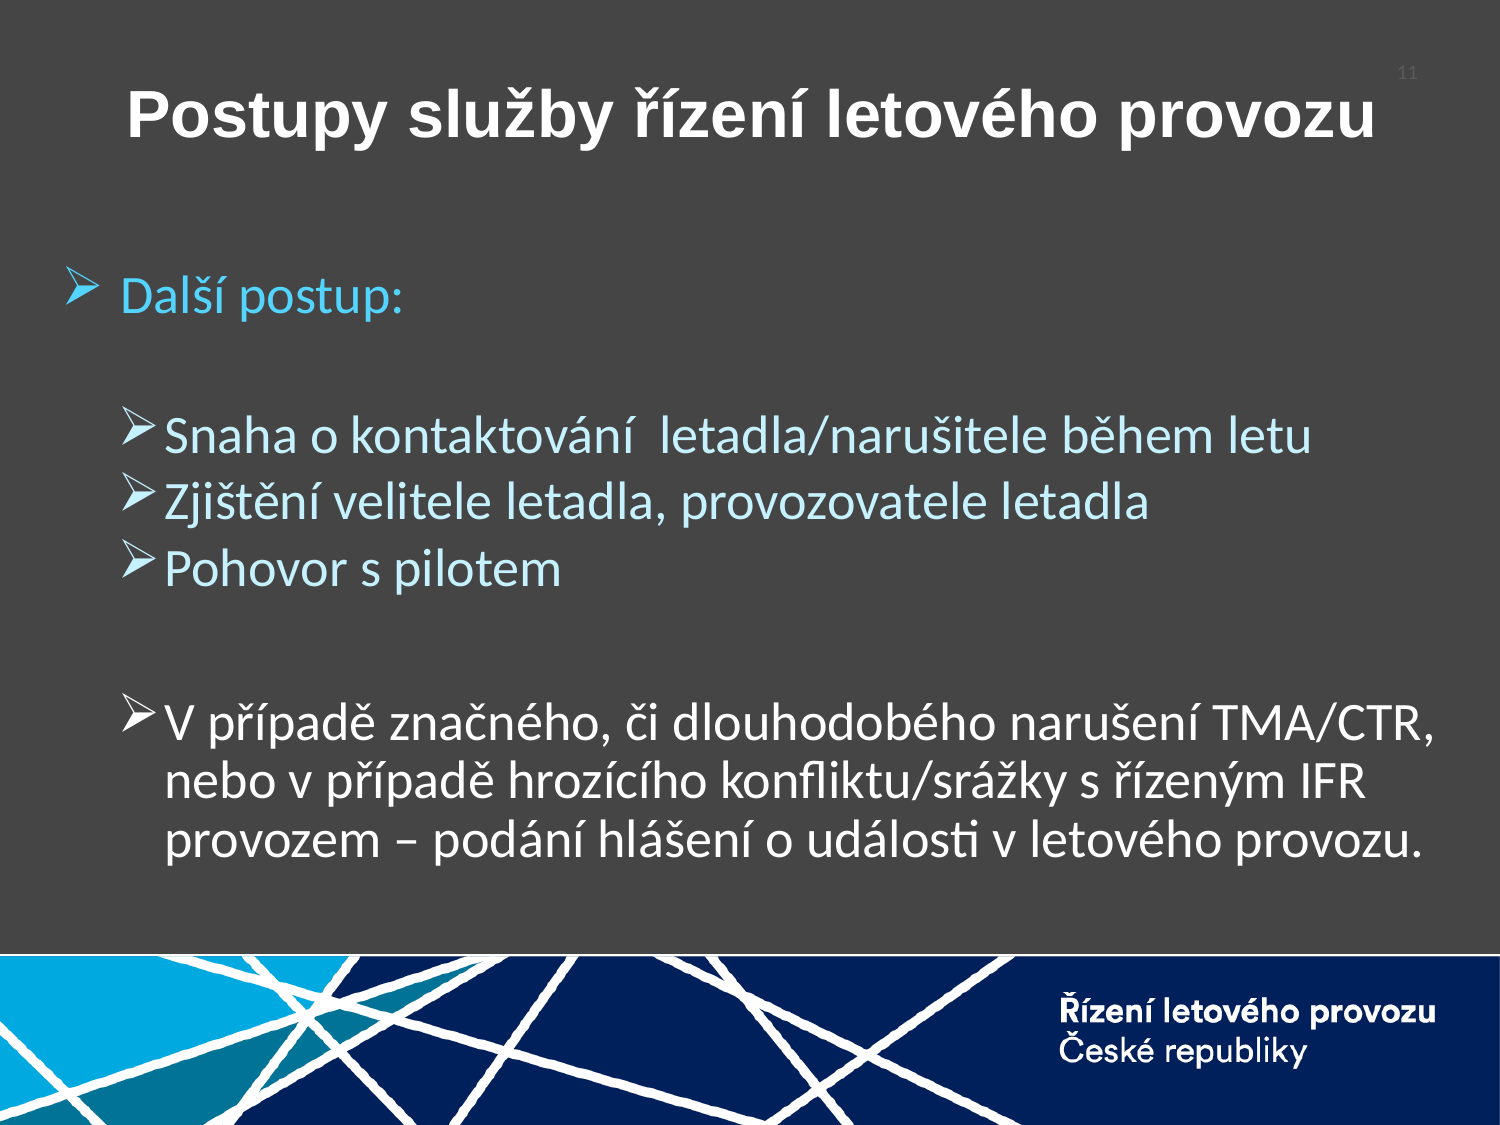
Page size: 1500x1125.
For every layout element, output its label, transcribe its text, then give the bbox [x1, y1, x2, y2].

list Další postup: Snaha o kontaktování letadla/narušitele během letu Zjištění velitele letadla, provozovatele letadla Pohovor s pilotem V případě značného, či dlouhodobého narušení TMA/CTR, nebo v případě hrozícího konfliktu/srážky s řízeným IFR provozem – podání hlášení o události v letového provozu. [46, 170, 1459, 888]
picture [0, 954, 1500, 1125]
title Postupy služby řízení letového provozu [46, 72, 1459, 170]
